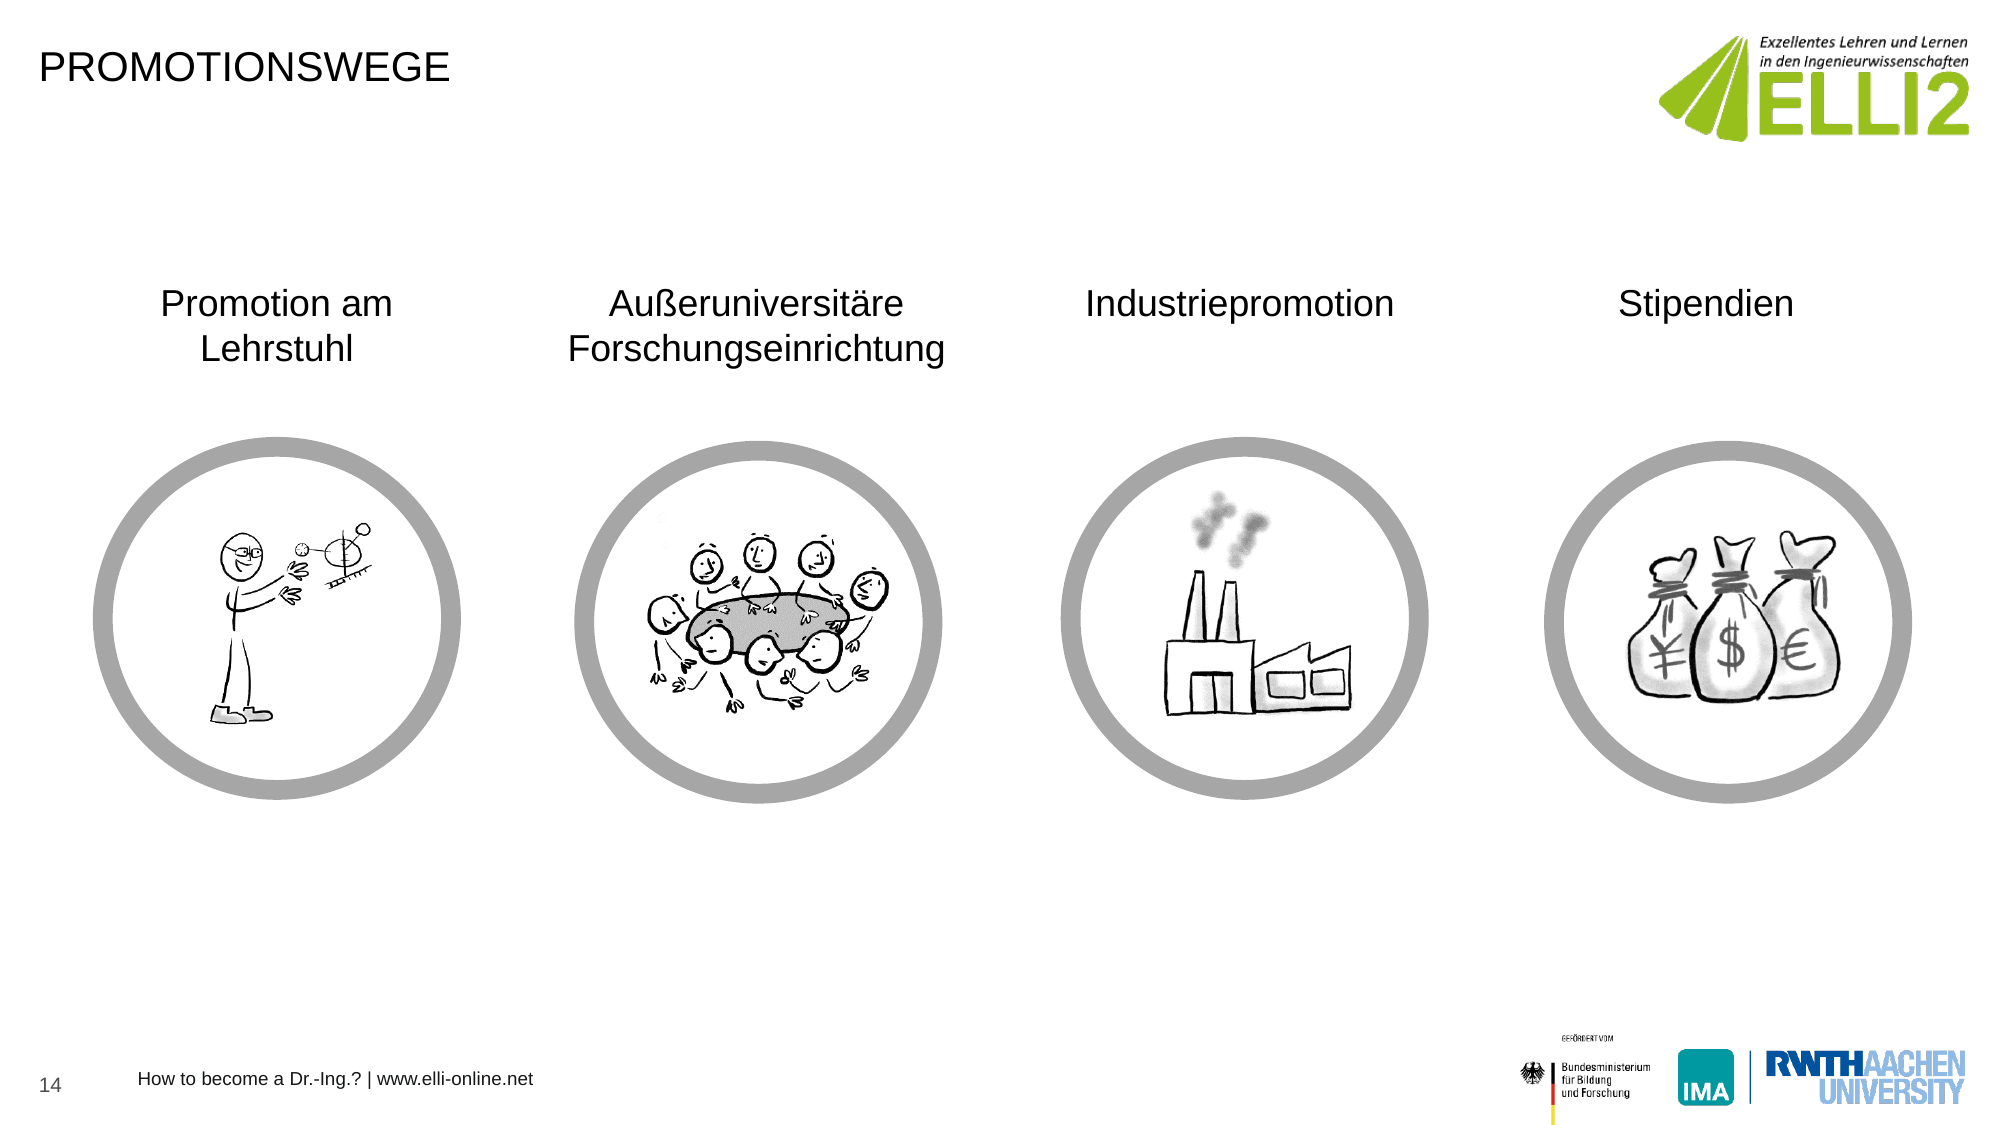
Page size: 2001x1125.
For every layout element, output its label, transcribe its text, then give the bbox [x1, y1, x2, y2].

text_box Stipendien [1513, 271, 1900, 332]
slide_number 14 [23, 1066, 184, 1103]
text_box [583, 449, 900, 795]
text_box [1382, 511, 1420, 726]
picture [1600, 514, 1850, 724]
text_box [1552, 449, 1904, 795]
text_box [1069, 445, 1365, 791]
picture [198, 513, 383, 731]
text_box Außeruniversitäre Forschungseinrichtung [487, 271, 1026, 377]
text_box [902, 523, 934, 721]
text_box [101, 445, 453, 791]
text_box Promotion am Lehrstuhl [88, 271, 465, 377]
picture [1668, 1024, 1981, 1125]
picture [1141, 490, 1382, 744]
text_box Industriepromotion [1042, 271, 1438, 332]
picture [1659, 36, 1969, 142]
title PROMOTIONSWEGE [23, 32, 1430, 92]
picture [631, 512, 903, 725]
